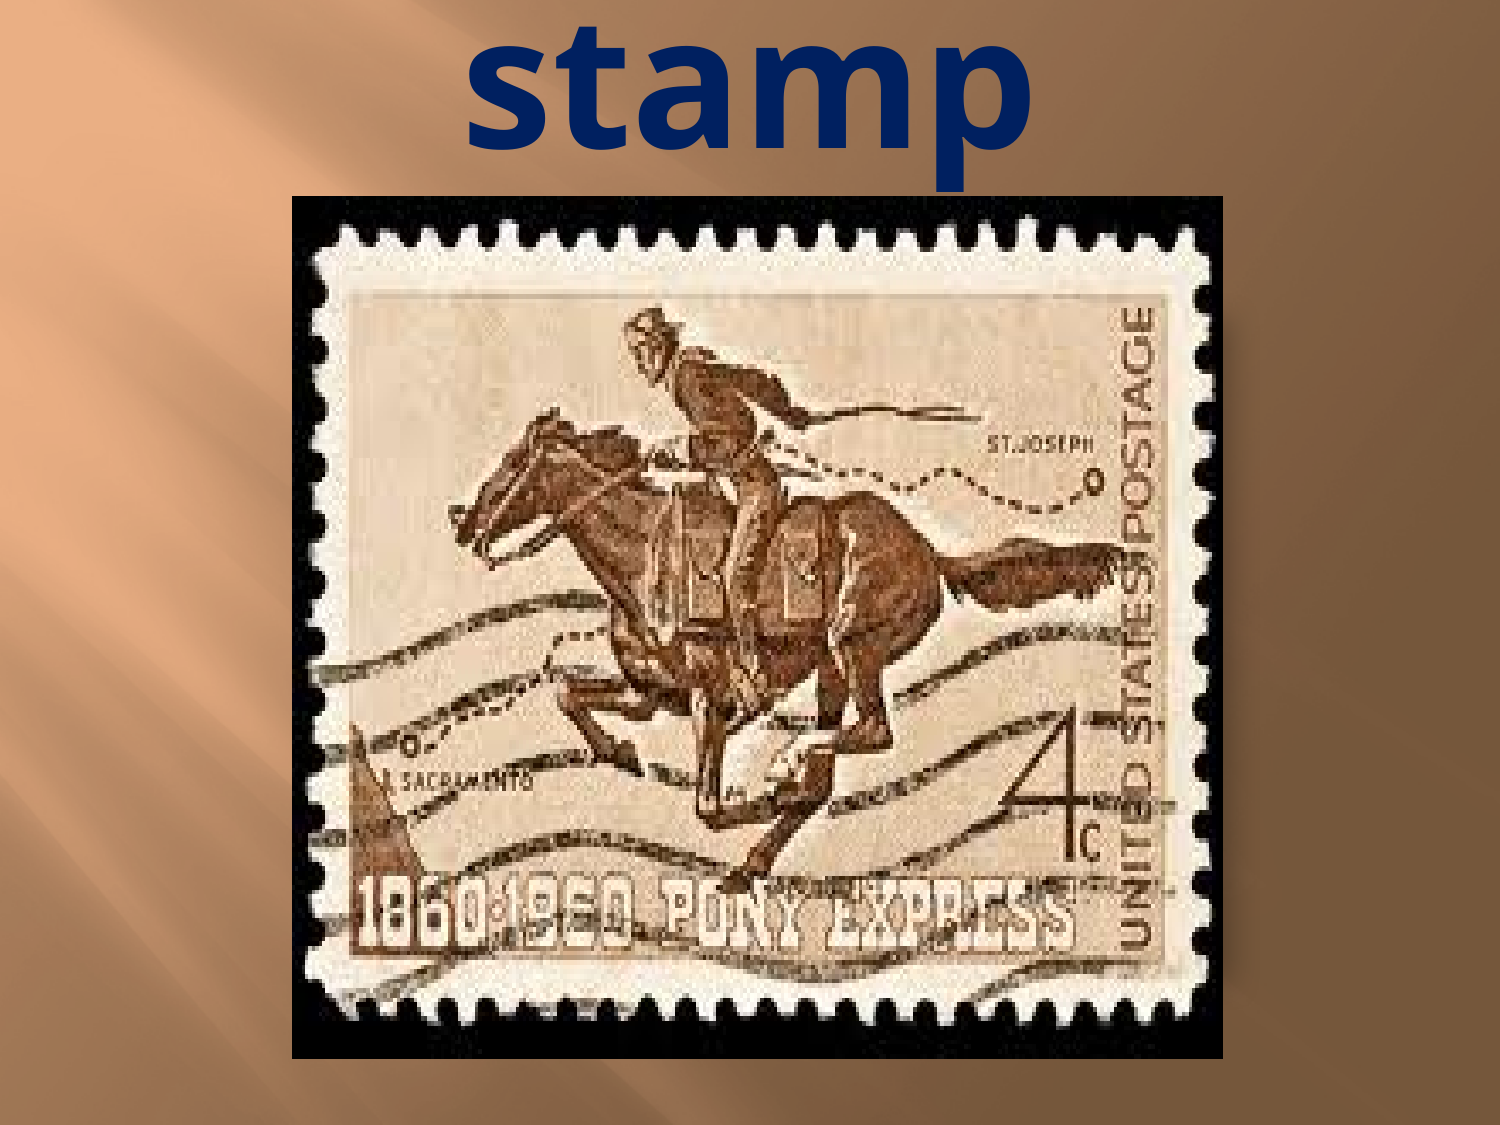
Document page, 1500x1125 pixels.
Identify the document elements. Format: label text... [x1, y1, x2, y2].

title stamp [300, 99, 1200, 186]
picture [292, 195, 1223, 1059]
